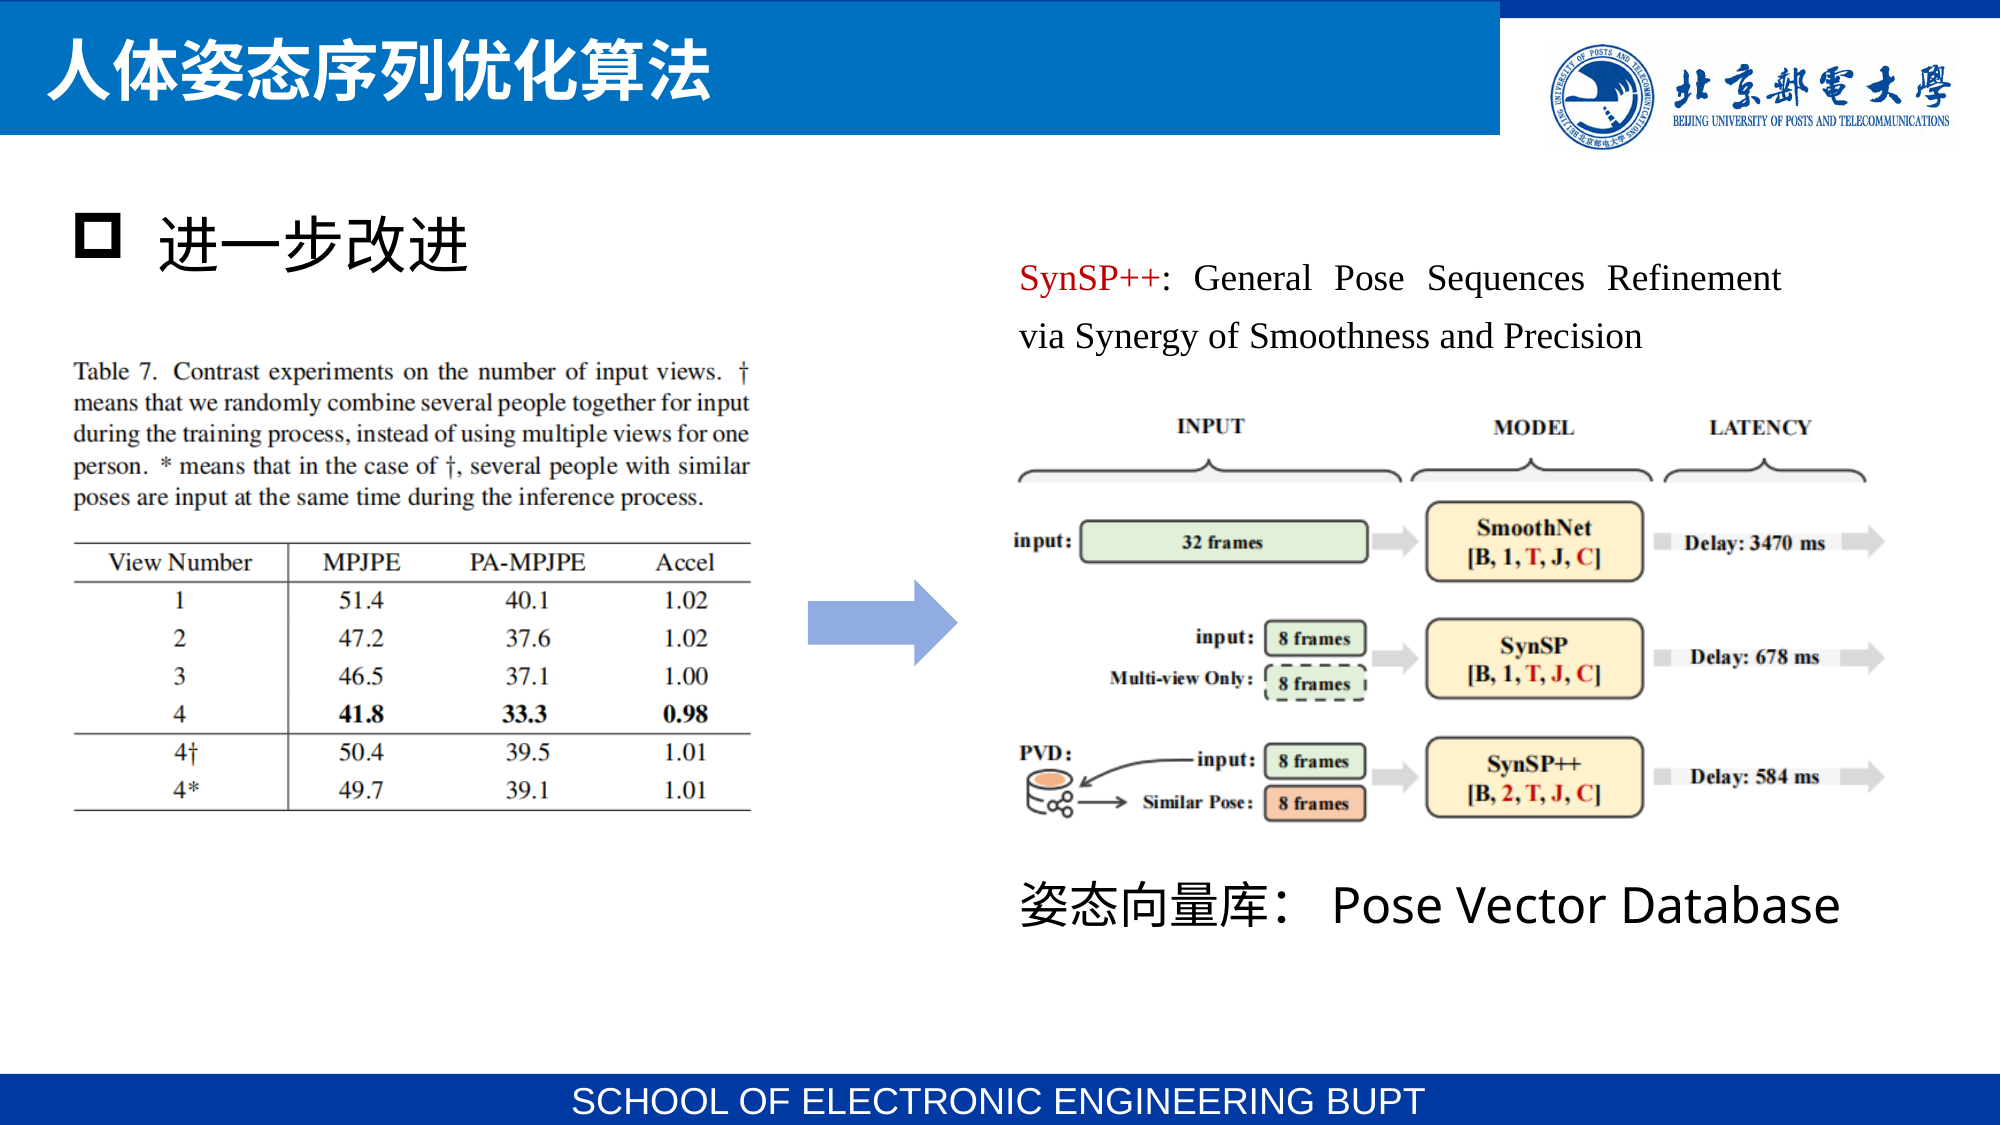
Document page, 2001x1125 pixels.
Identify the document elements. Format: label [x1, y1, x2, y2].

text_box [0, 0, 2000, 1125]
picture [979, 397, 1926, 855]
picture [61, 344, 777, 833]
picture [1548, 43, 1956, 151]
